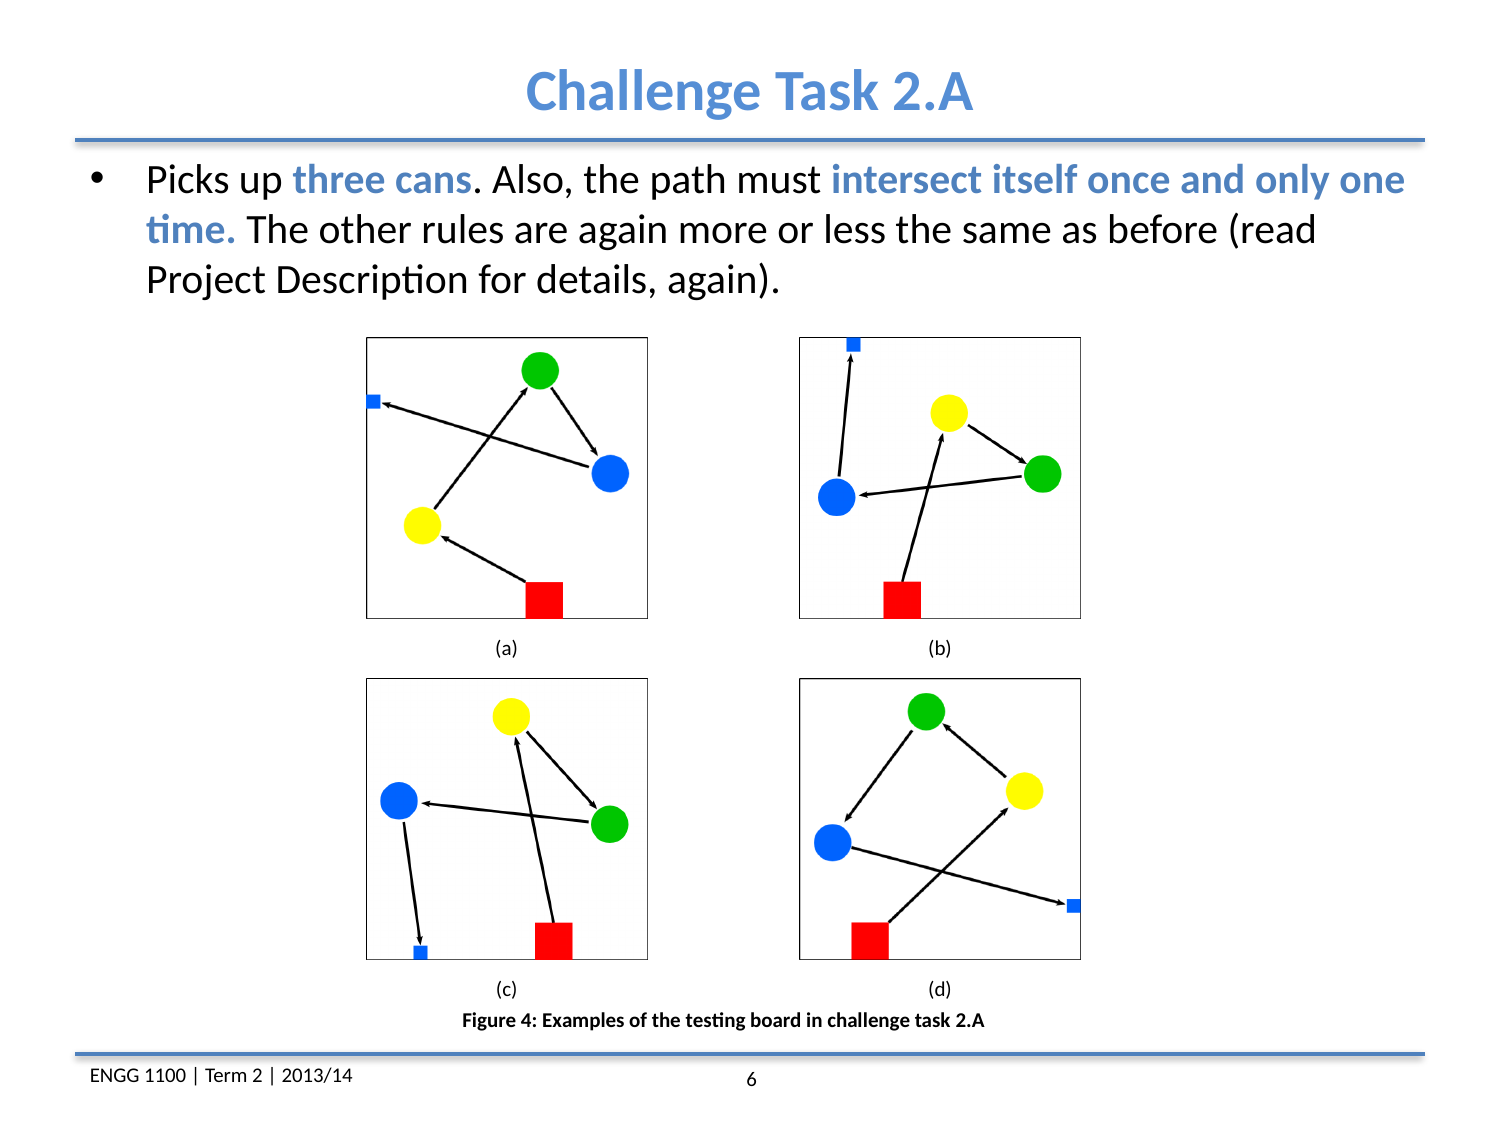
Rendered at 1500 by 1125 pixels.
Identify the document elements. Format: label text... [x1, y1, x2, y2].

text_box Picks up three cans. Also, the path must intersect itself once and only one time. The other rules are again more or less the same as before (read Project Description for details, again). [74, 144, 1425, 808]
picture [247, 322, 1199, 1036]
title Challenge Task 2.A [74, 32, 1426, 142]
